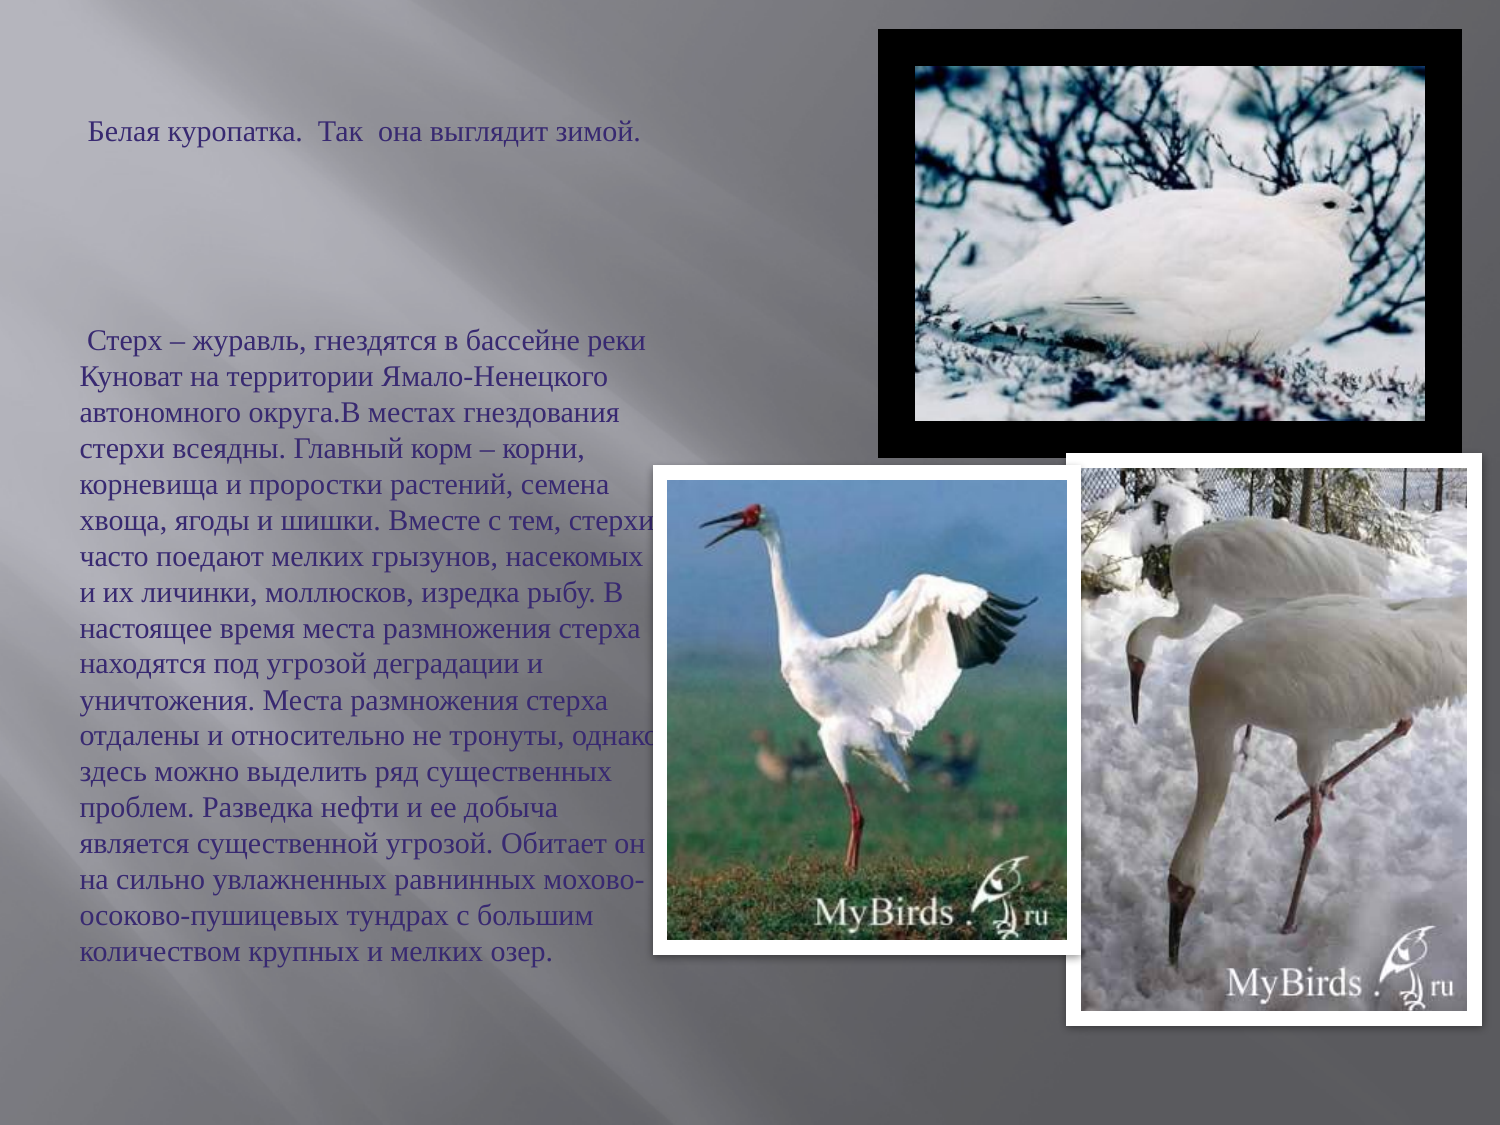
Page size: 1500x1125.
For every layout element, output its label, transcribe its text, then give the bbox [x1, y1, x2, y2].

picture [1080, 467, 1468, 1012]
list Белая куропатка. Так она выглядит зимой. Стерх – журавль, гнездятся в бассейне реки Куноват на территории Ямало-Ненецкого автономного округа.В местах гнездования стерхи всеядны. Главный корм – корни, корневища и проростки растений, семена хвоща, ягоды и шишки. Вместе с тем, стерхи часто поедают мелких грызунов, насекомых и их личинки, моллюсков, изредка рыбу. В настоящее время места размножения стерха находятся под угрозой деградации и уничтожения. Места размножения стерха отдалены и относительно не тронуты, однако здесь можно выделить ряд существенных проблем. Разведка нефти и ее добыча является существенной угрозой. Обитает он на сильно увлажненных равнинных мохово-осоково-пушицевых тундрах с большим количеством крупных и мелких озер. [64, 101, 680, 1059]
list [915, 66, 1426, 421]
picture [666, 479, 1067, 941]
